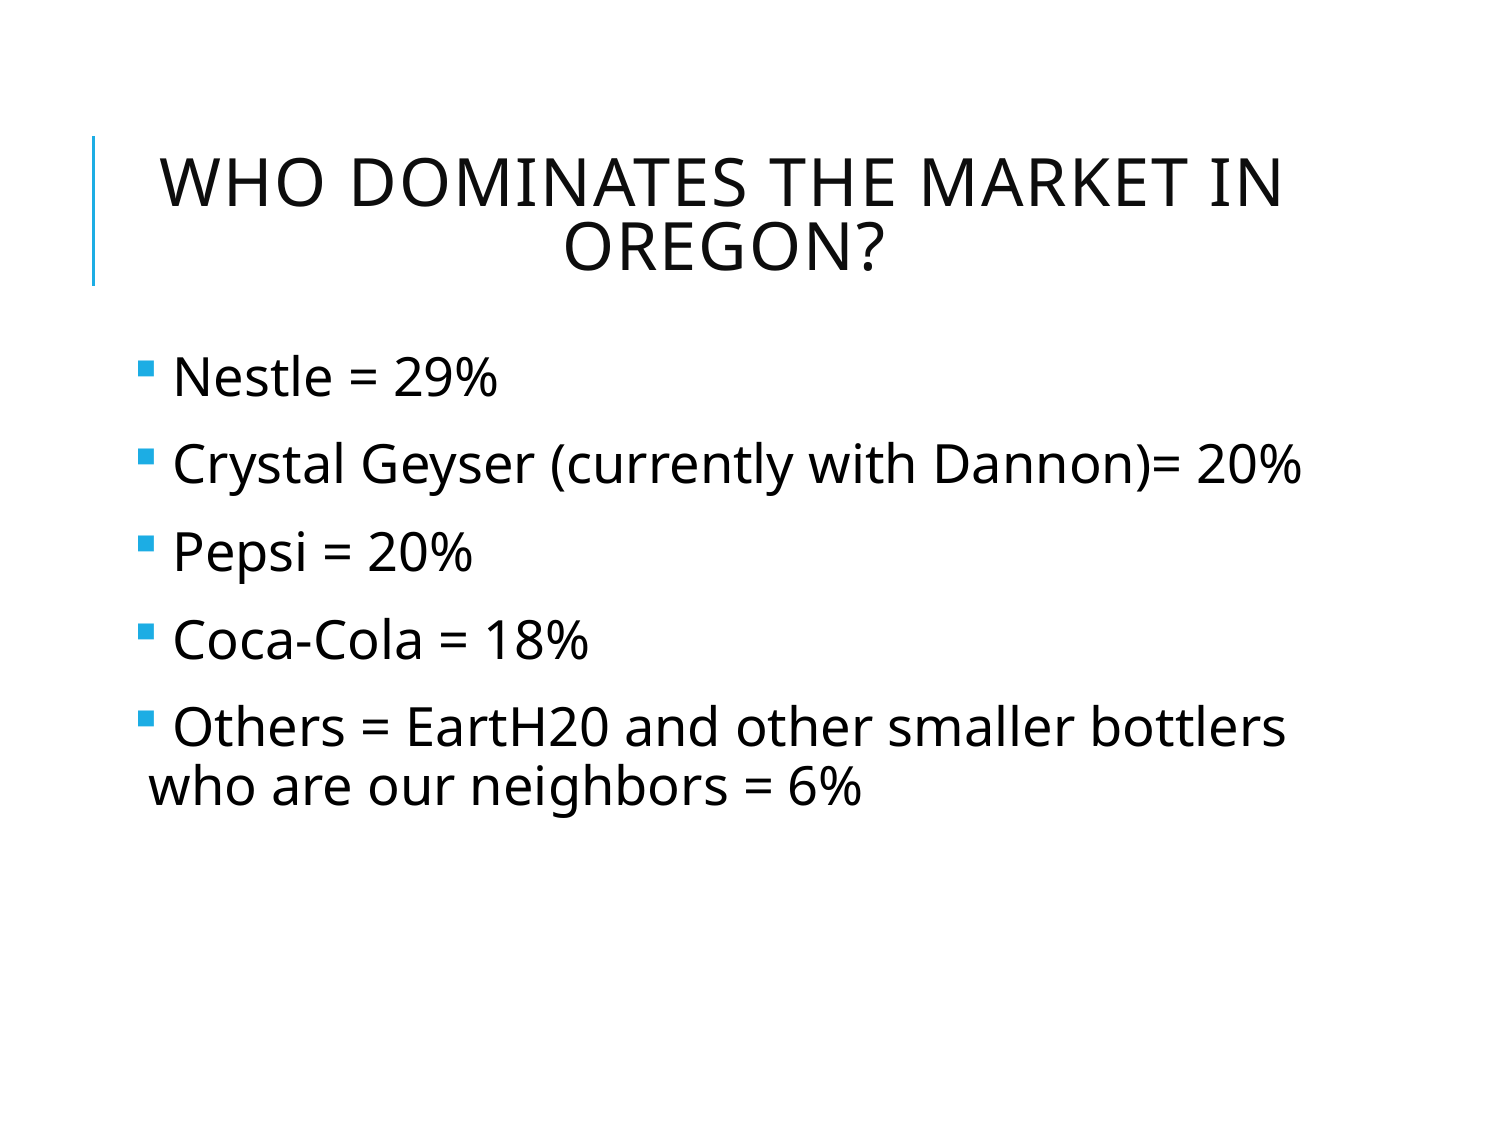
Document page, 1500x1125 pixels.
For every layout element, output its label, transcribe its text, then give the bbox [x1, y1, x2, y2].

list Nestle = 29% Crystal Geyser (currently with Dannon)= 20% Pepsi = 20% Coca-Cola = 18% Others = EartH20 and other smaller bottlers who are our neighbors = 6% [126, 341, 1373, 1002]
title Who Dominates the Market In Oregon? [126, 96, 1322, 341]
